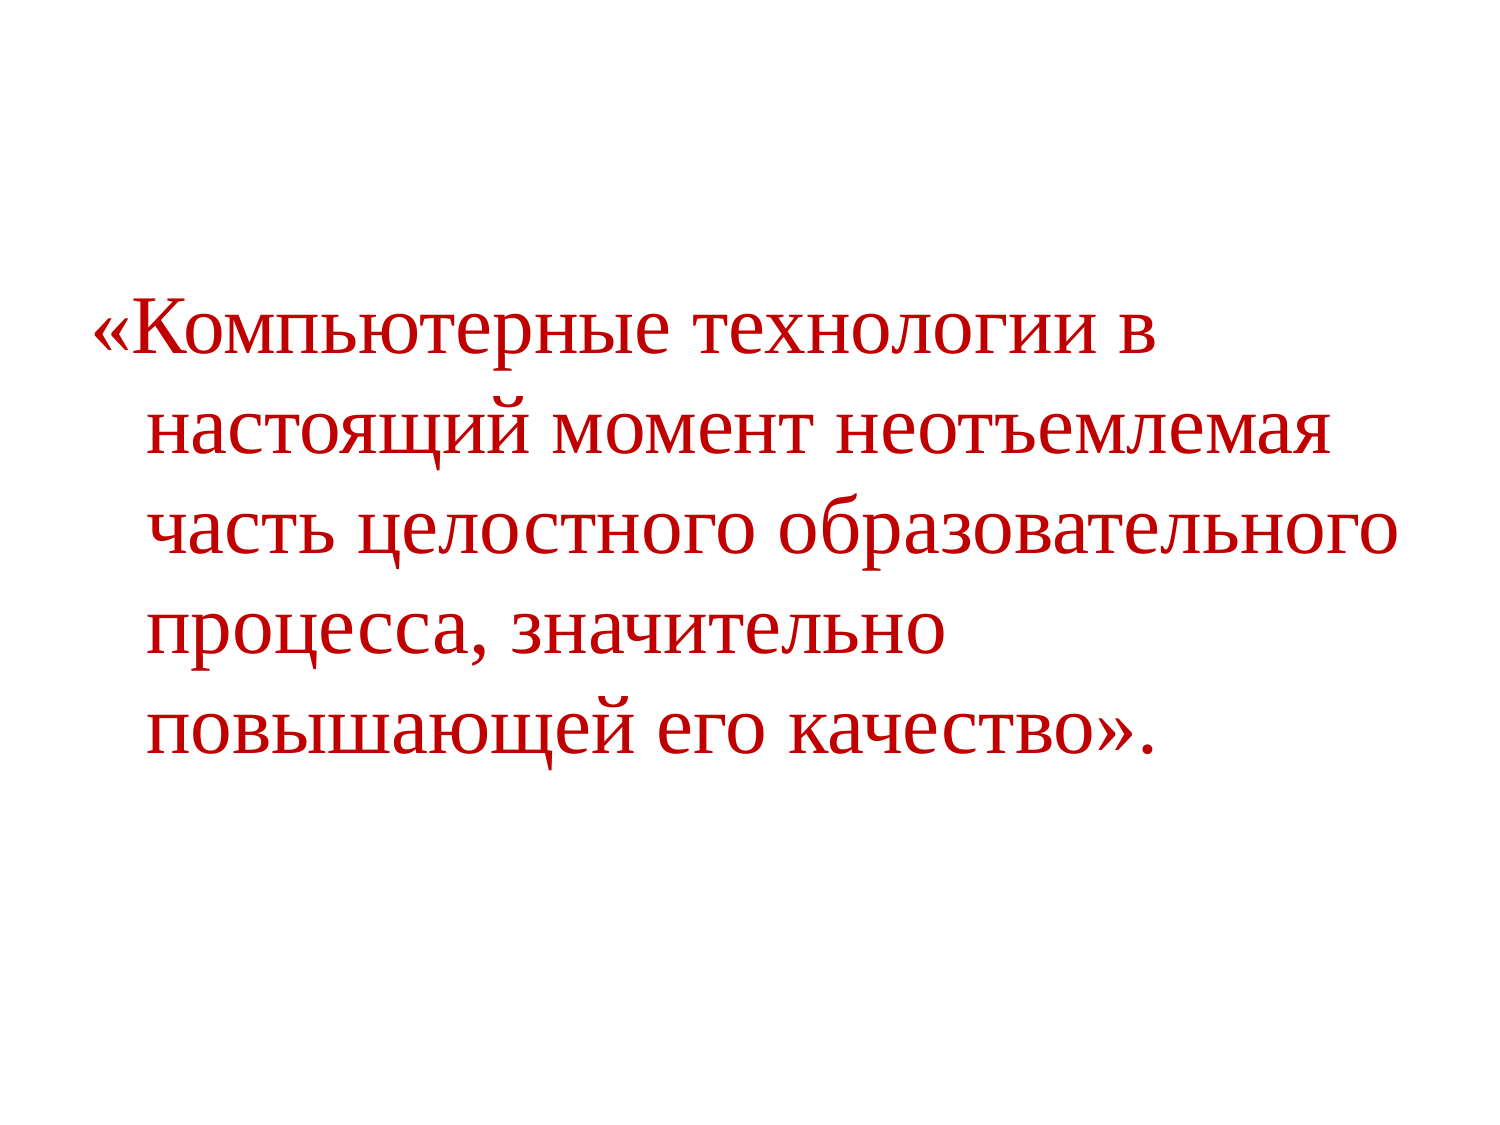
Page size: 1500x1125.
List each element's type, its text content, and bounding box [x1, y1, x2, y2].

list «Компьютерные технологии в настоящий момент неотъемлемая часть целостного образовательного процесса, значительно повышающей его качество». [75, 262, 1425, 916]
